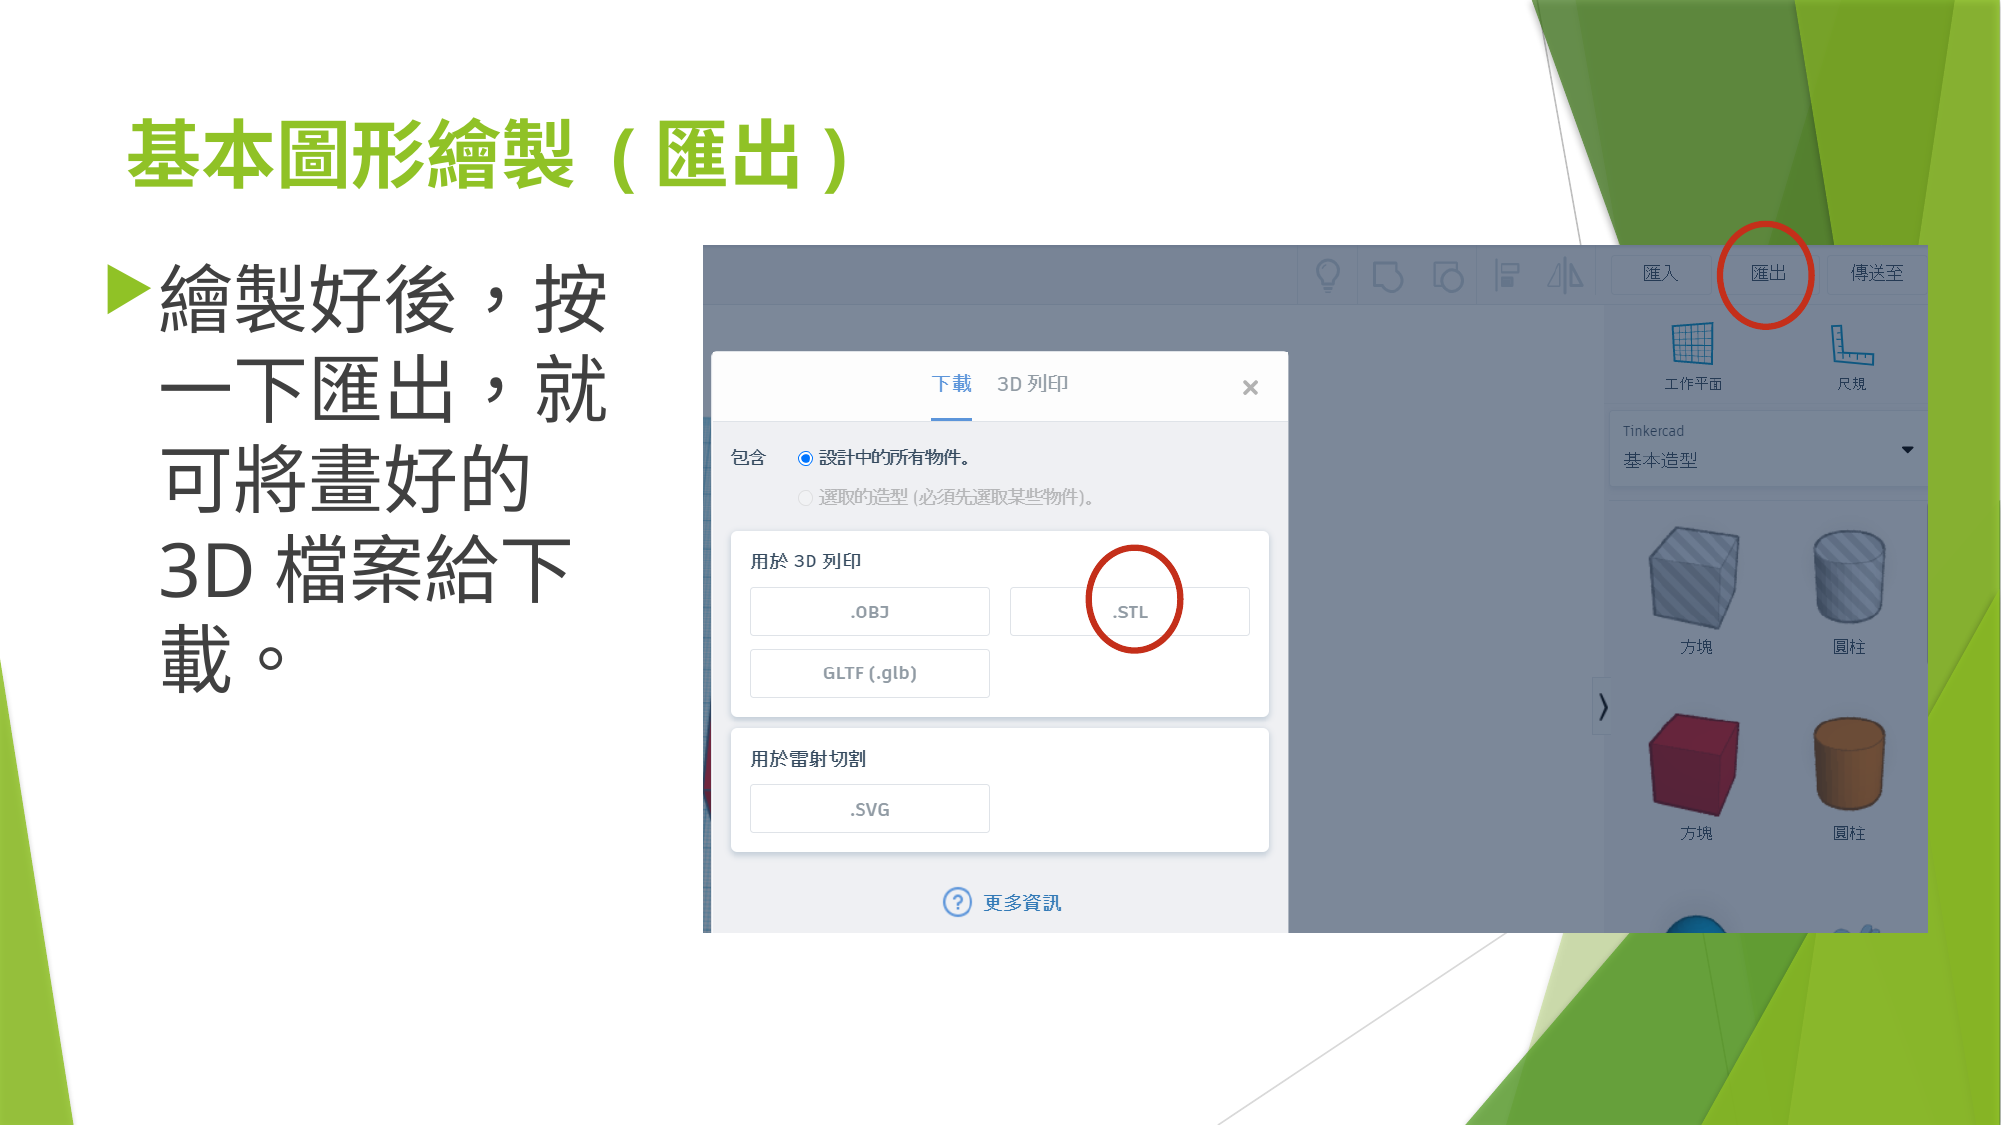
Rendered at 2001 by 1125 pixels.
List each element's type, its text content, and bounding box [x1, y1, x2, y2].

text_box [1730, 223, 1802, 243]
picture [702, 244, 1928, 933]
list 繪製好後，按一下匯出，就可將畫好的3D檔案給下載。 [87, 245, 633, 882]
title 基本圖形繪製 (匯出) [111, 99, 1522, 317]
